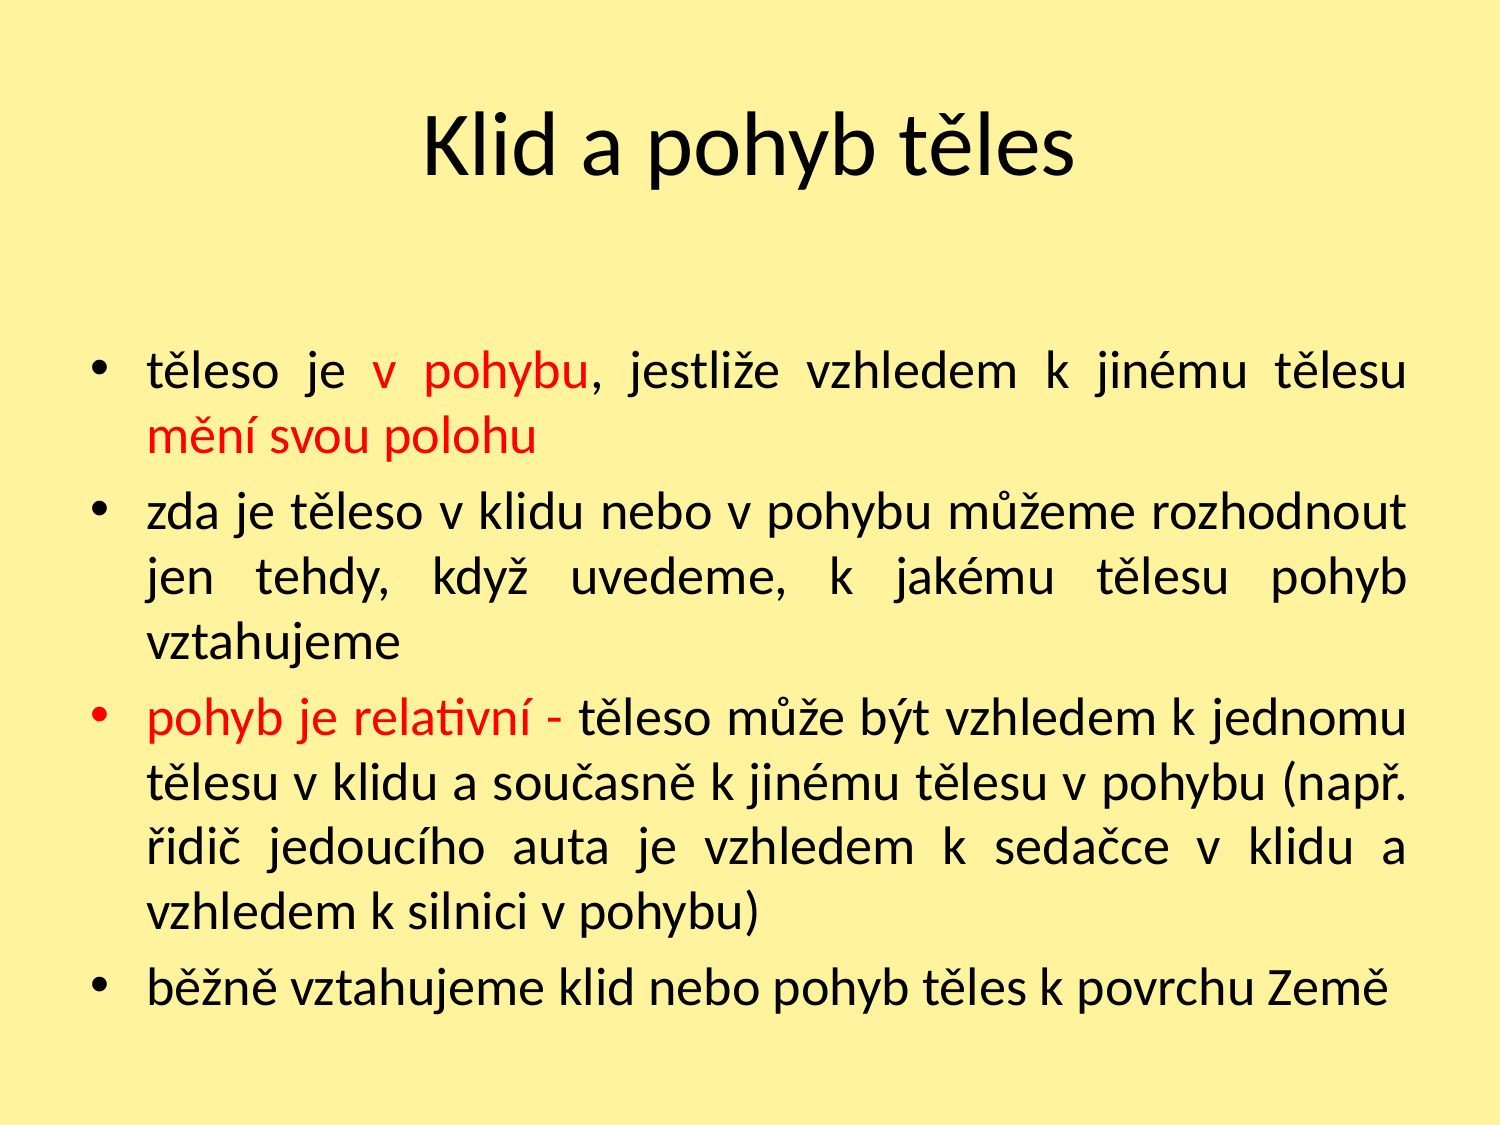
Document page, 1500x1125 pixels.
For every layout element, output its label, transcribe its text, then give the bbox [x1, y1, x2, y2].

list těleso je v pohybu, jestliže vzhledem k jinému tělesu mění svou polohu zda je těleso v klidu nebo v pohybu můžeme rozhodnout jen tehdy, když uvedeme, k jakému tělesu pohyb vztahujeme pohyb je relativní - těleso může být vzhledem k jednomu tělesu v klidu a současně k jinému tělesu v pohybu (např. řidič jedoucího auta je vzhledem k sedačce v klidu a vzhledem k silnici v pohybu) běžně vztahujeme klid nebo pohyb těles k povrchu Země [75, 326, 1425, 941]
title Klid a pohyb těles [75, 45, 1425, 233]
